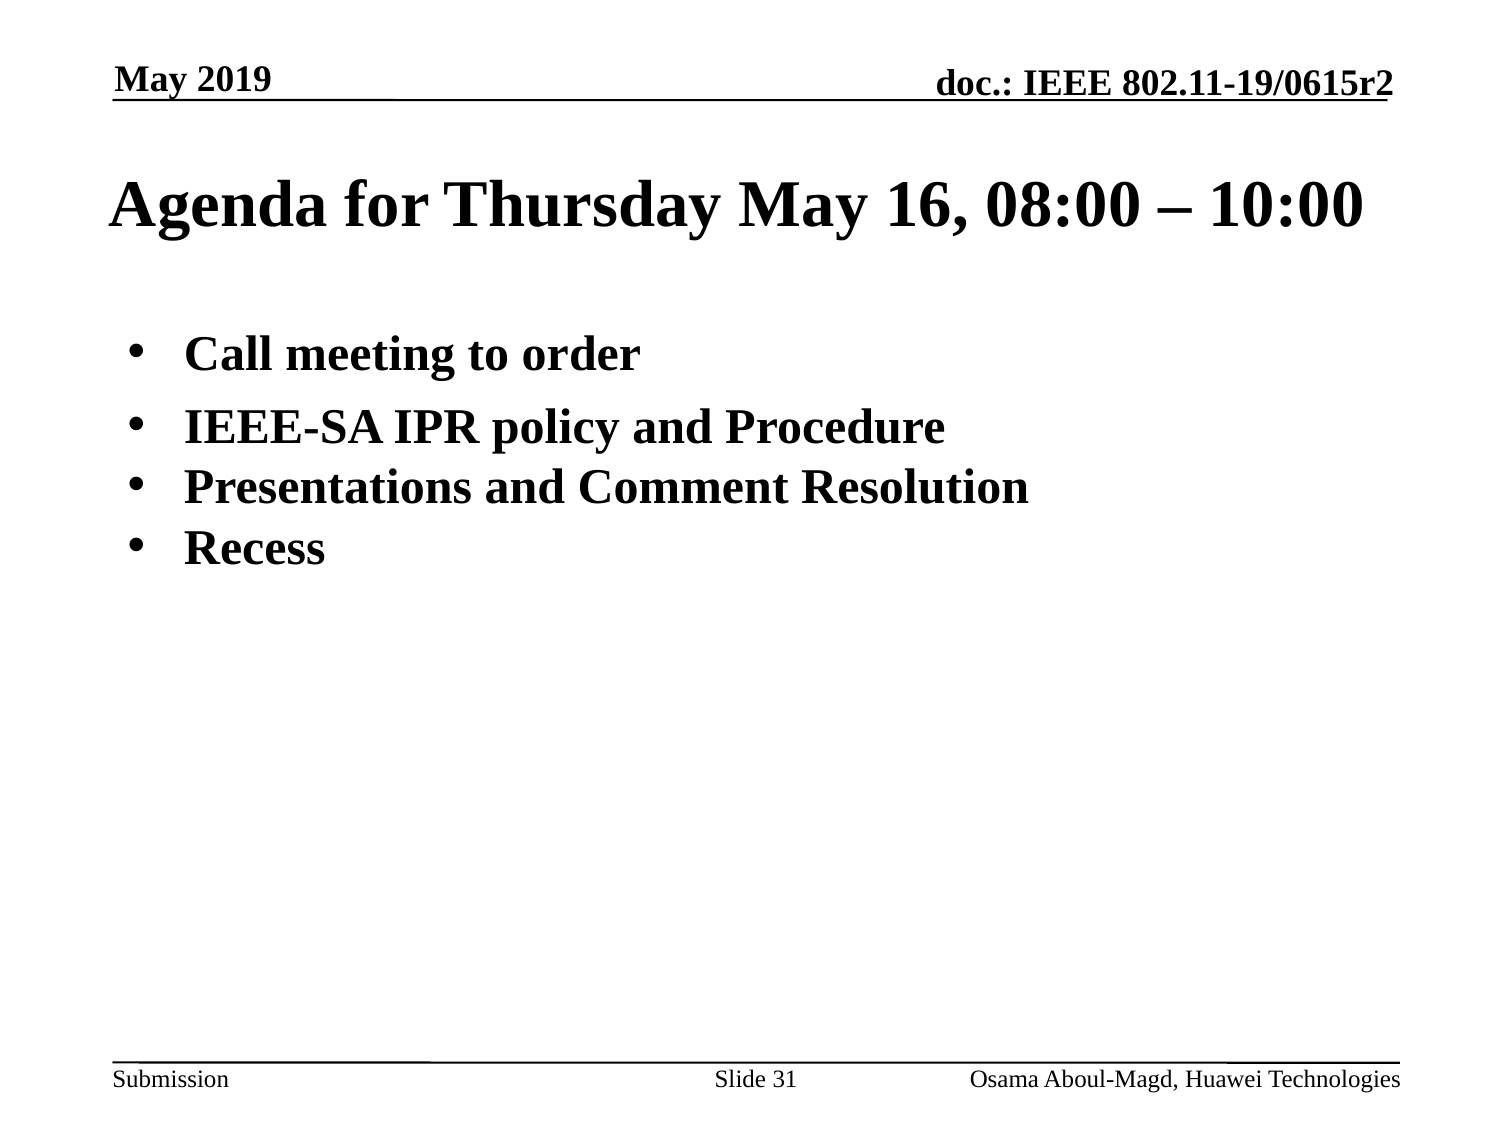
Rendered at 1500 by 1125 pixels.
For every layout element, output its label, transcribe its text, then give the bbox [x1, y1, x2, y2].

title Agenda for Thursday May 16, 08:00 – 10:00 [49, 112, 1426, 288]
slide_number Slide 31 [712, 1061, 800, 1123]
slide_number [114, 54, 423, 100]
list Call meeting to order IEEE-SA IPR policy and Procedure Presentations and Comment Resolution Recess [112, 324, 1388, 1000]
footer Osama Aboul-Magd, Huawei Technologies [878, 1061, 1402, 1093]
